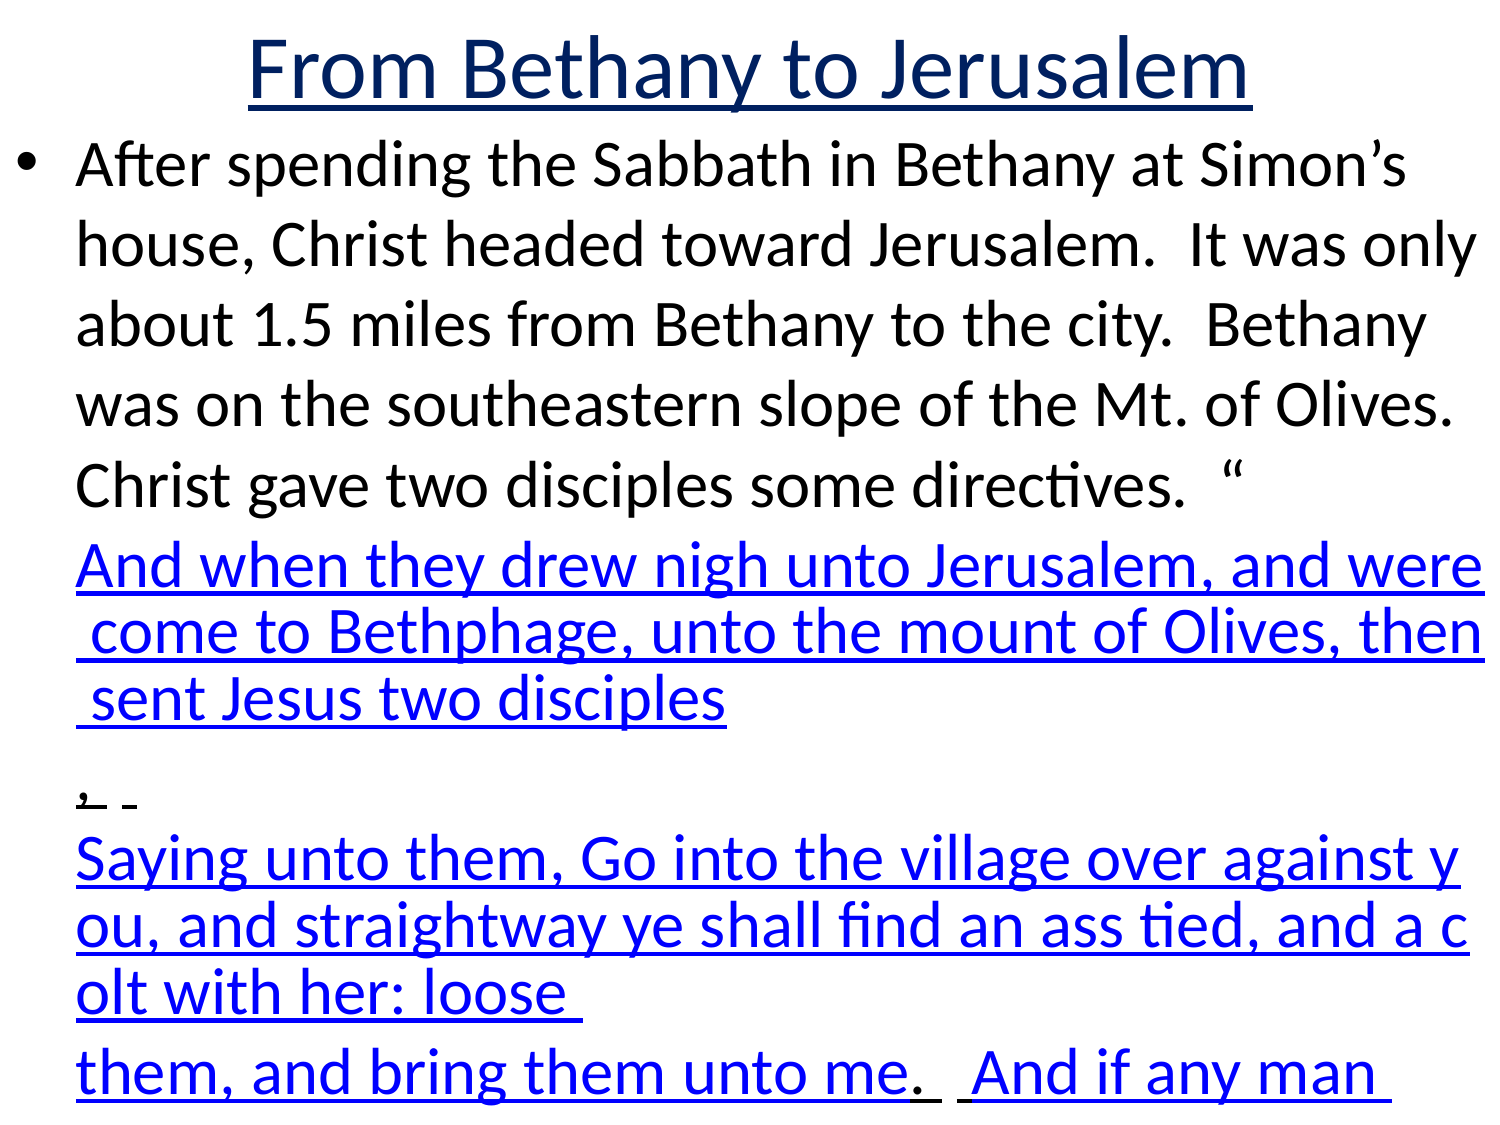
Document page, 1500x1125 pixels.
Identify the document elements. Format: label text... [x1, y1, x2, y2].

list After spending the Sabbath in Bethany at Simon’s house, Christ headed toward Jerusalem. It was only about 1.5 miles from Bethany to the city. Bethany was on the southeastern slope of the Mt. of Olives. Christ gave two disciples some directives. “And when they drew nigh unto Jerusalem, and were come to Bethphage, unto the mount of Olives, then sent Jesus two disciples, Saying unto them, Go into the village over against you, and straightway ye shall find an ass tied, and a colt with her: loose them, and bring them unto me. And if any man say ought unto you, ye shall say, The Lord hath need of them; and straightway he will send them.” Mt. 21:1-3 [0, 112, 1500, 1125]
title From Bethany to Jerusalem [75, 0, 1425, 112]
